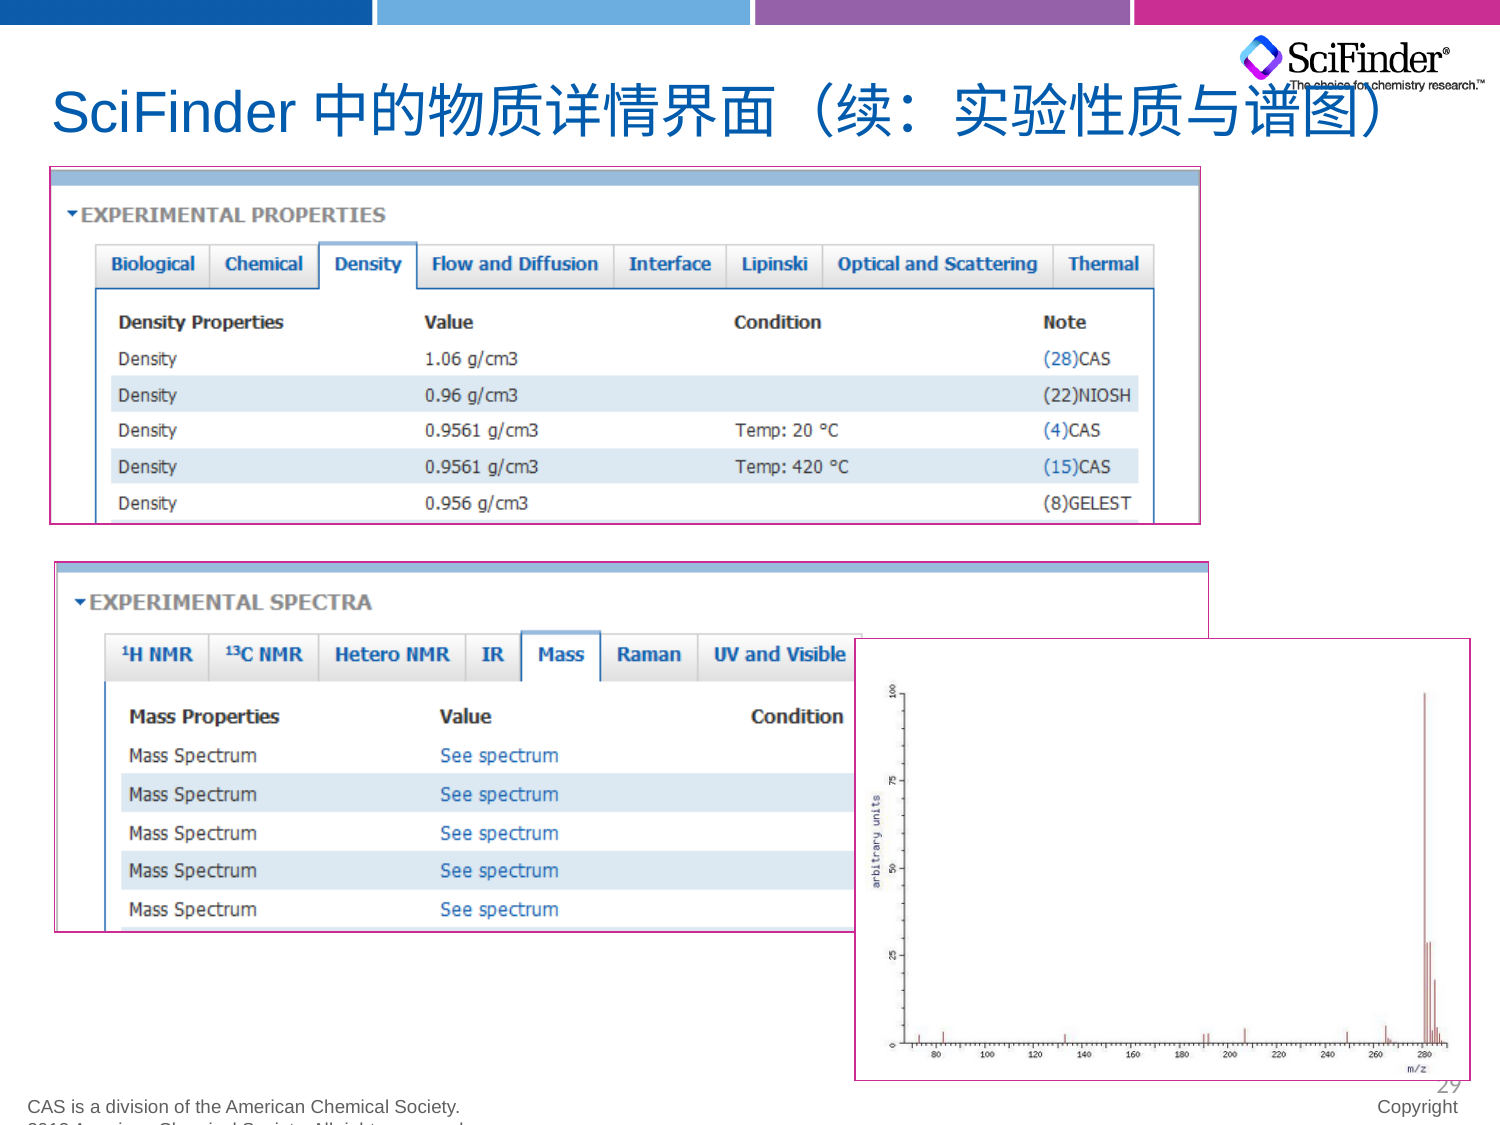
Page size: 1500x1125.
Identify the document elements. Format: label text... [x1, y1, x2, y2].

slide_number 29 [1126, 1053, 1477, 1113]
picture [1239, 35, 1485, 92]
title SciFinder中的物质详情界面（续：实验性质与谱图） [36, 45, 1456, 150]
picture [0, 0, 1500, 25]
picture [50, 166, 1201, 524]
picture [54, 562, 1470, 1080]
